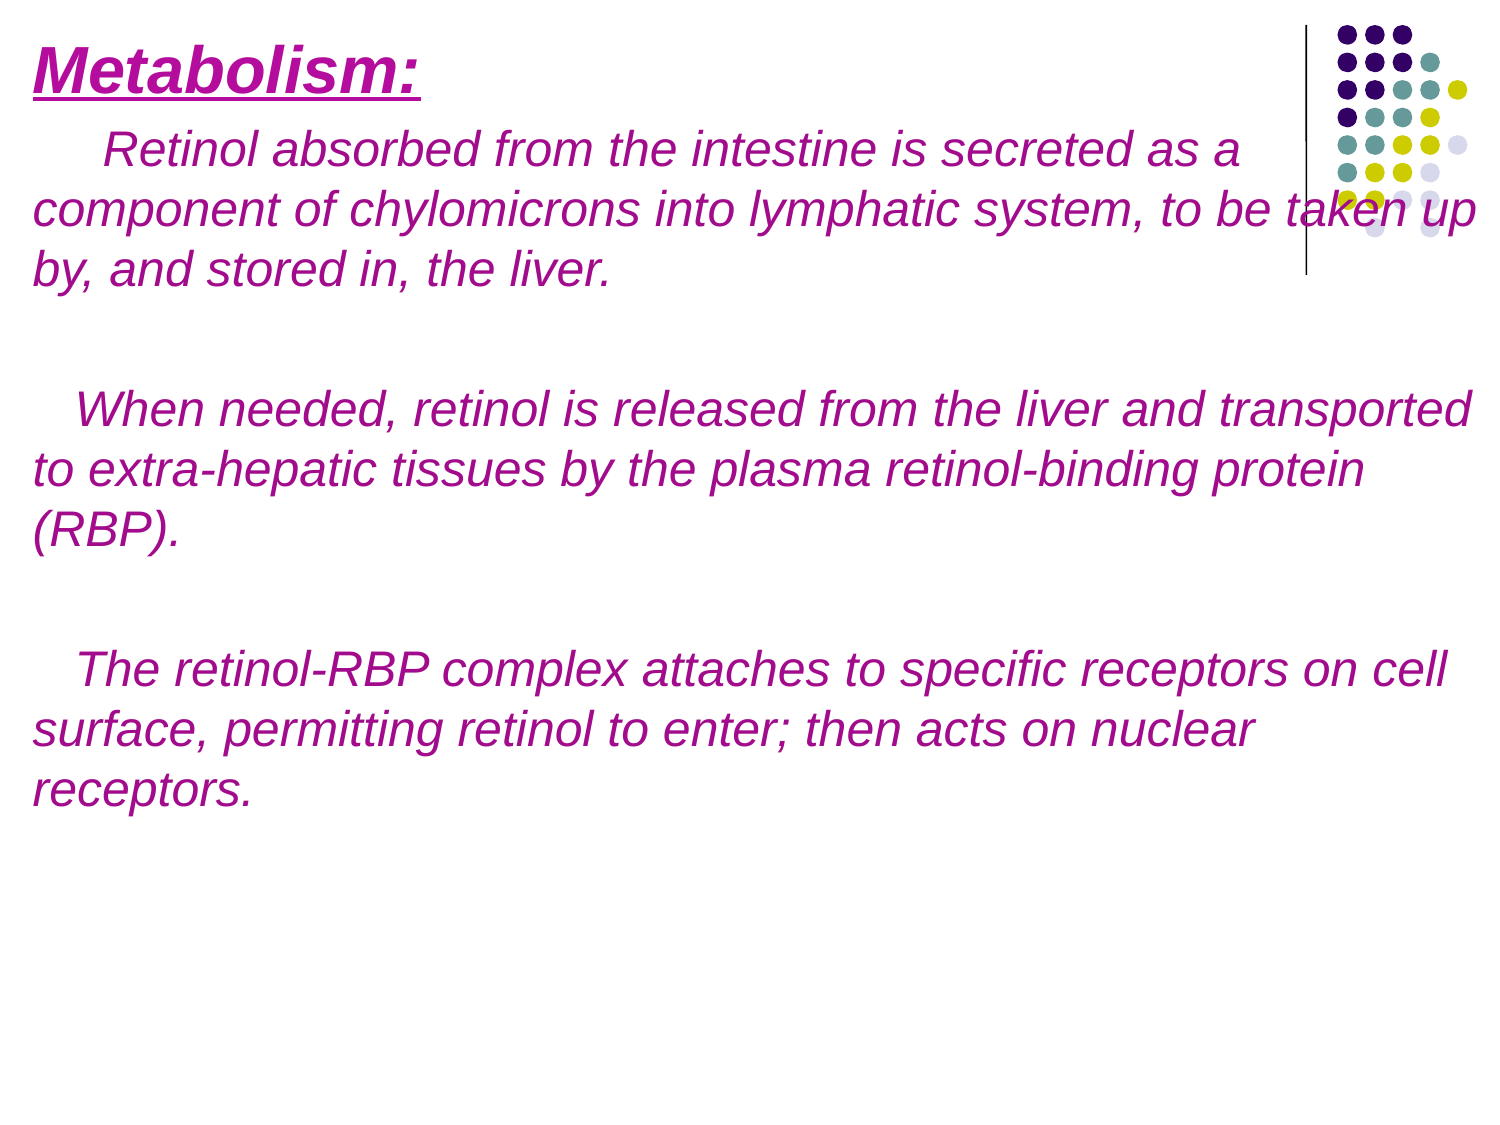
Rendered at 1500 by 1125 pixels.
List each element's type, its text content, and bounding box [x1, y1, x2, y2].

list Metabolism: Retinol absorbed from the intestine is secreted as a component of chylomicrons into lymphatic system, to be taken up by, and stored in, the liver. When needed, retinol is released from the liver and transported to extra-hepatic tissues by the plasma retinol-binding protein (RBP). The retinol-RBP complex attaches to specific receptors on cell surface, permitting retinol to enter; then acts on nuclear receptors. [17, 19, 1500, 1012]
